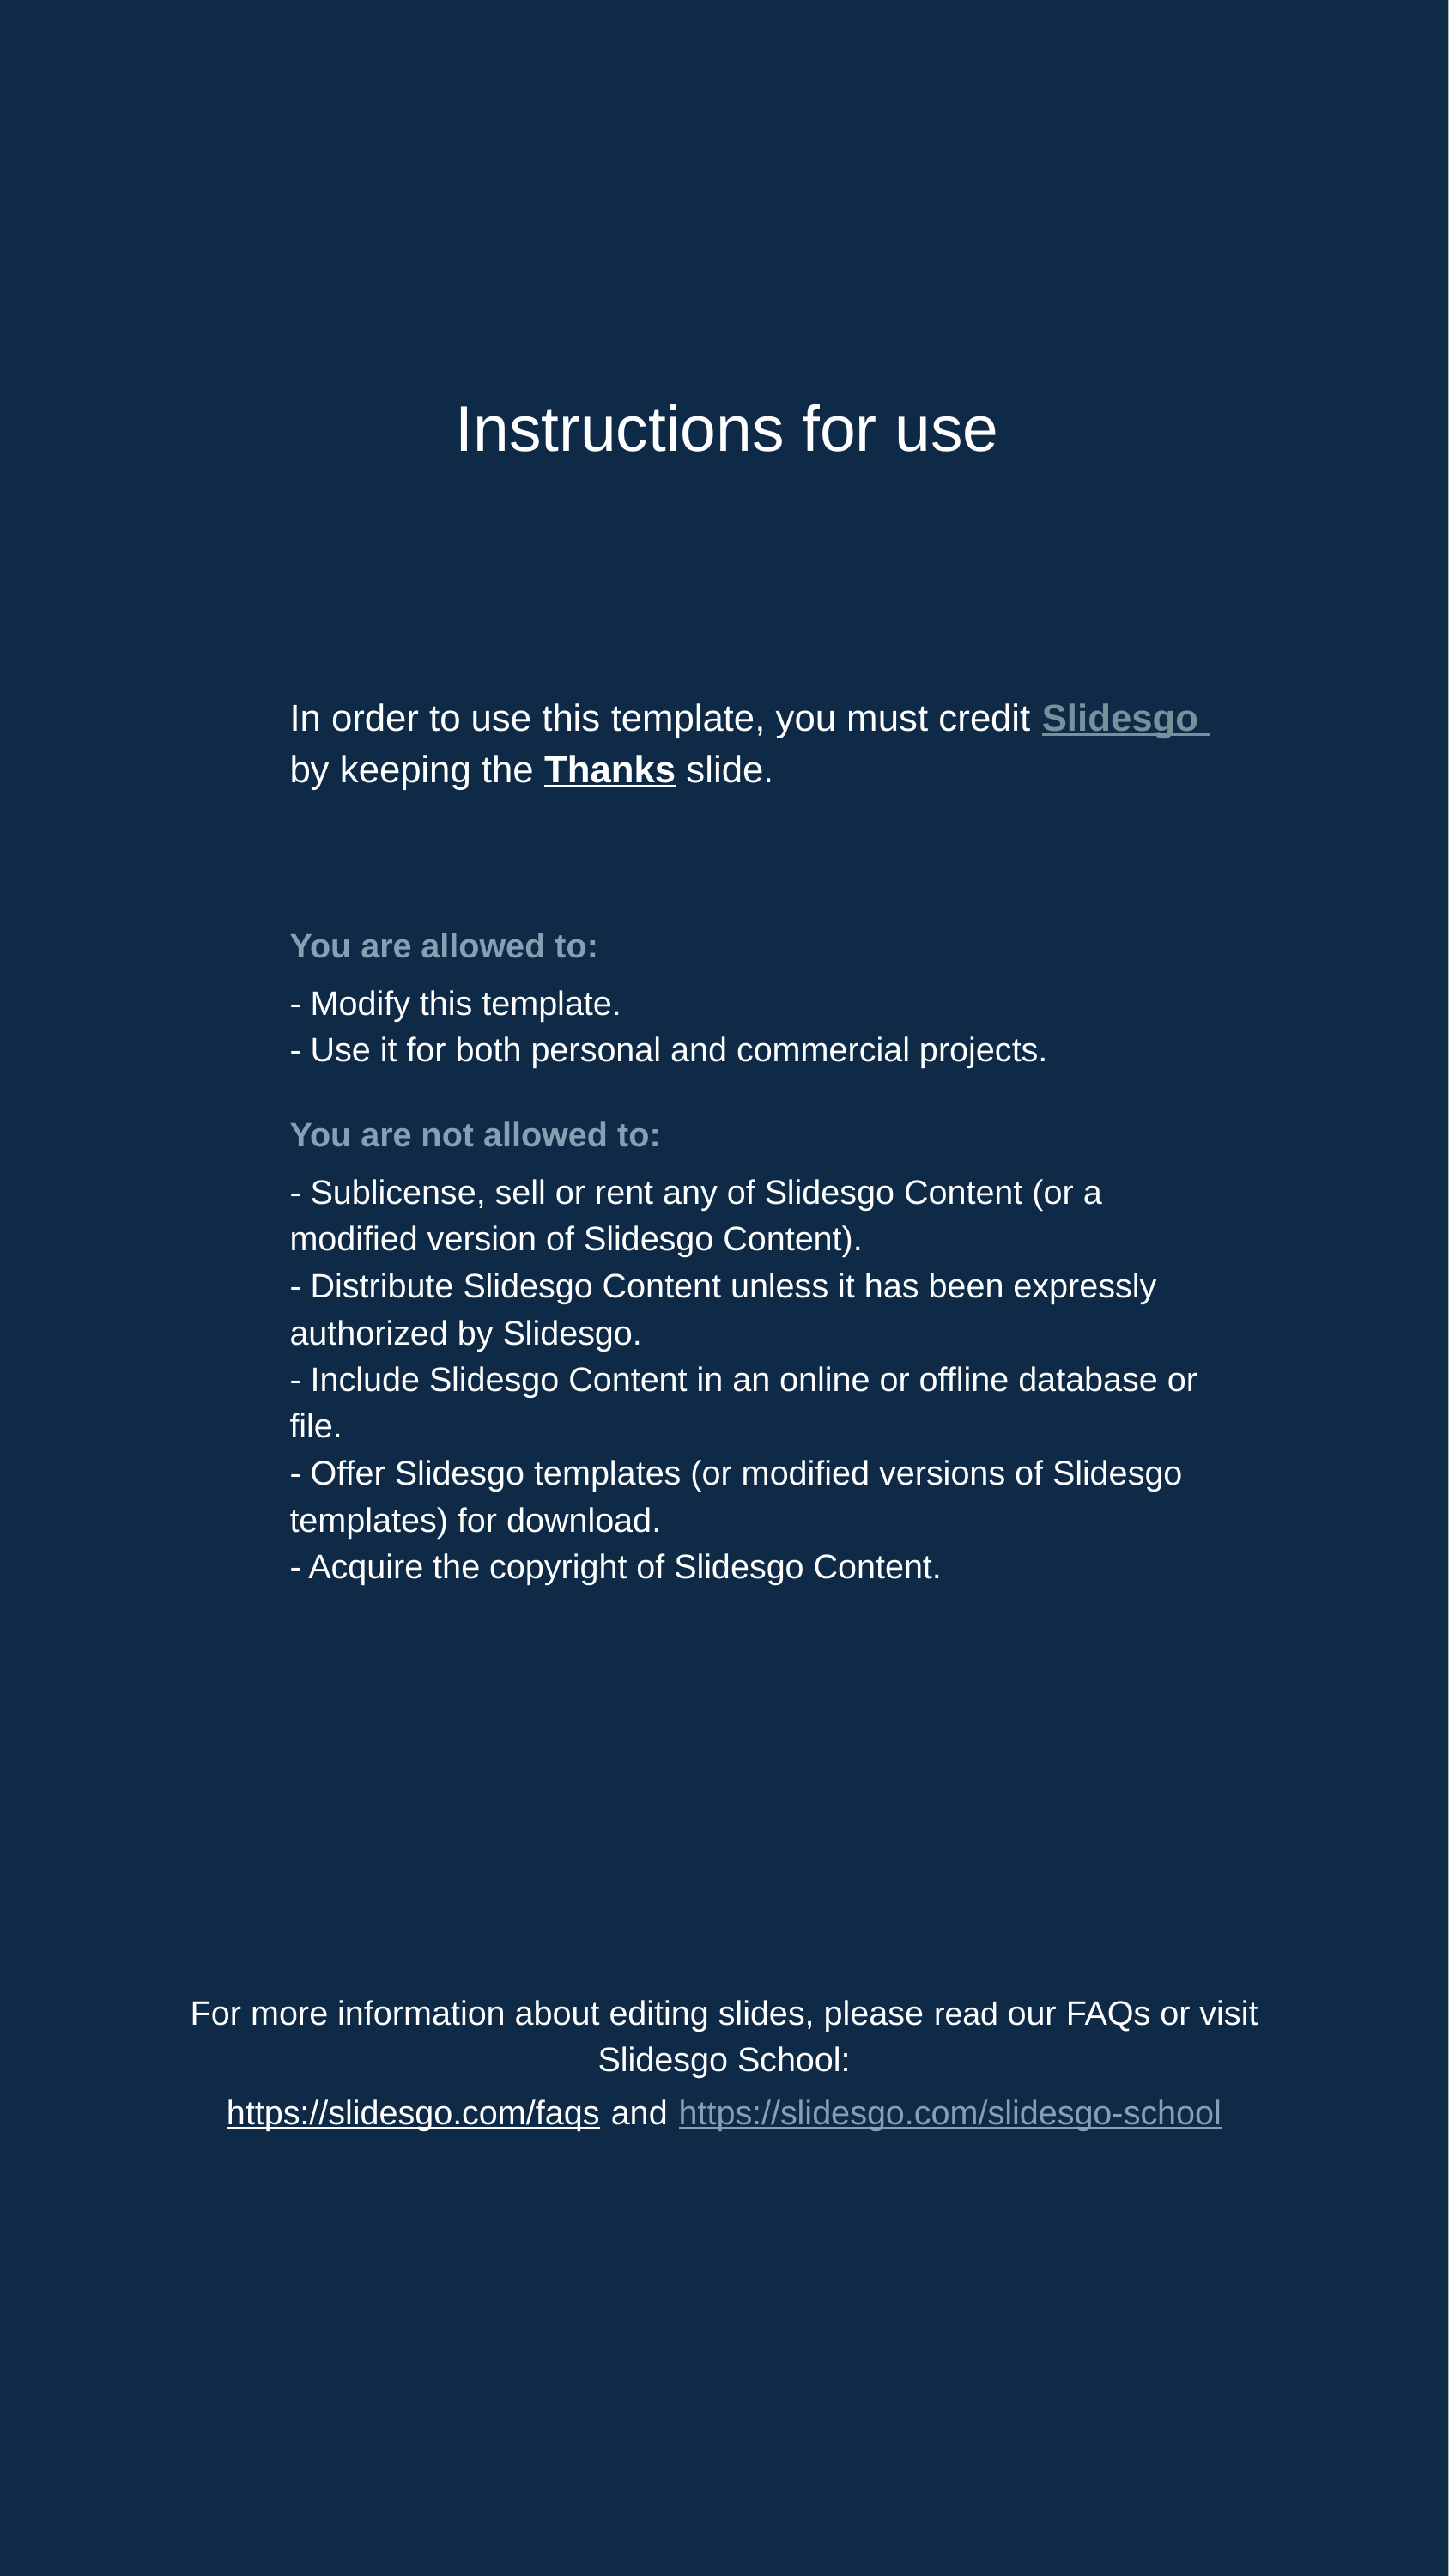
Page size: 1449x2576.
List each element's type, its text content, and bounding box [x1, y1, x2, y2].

title Instructions for use [169, 368, 1286, 610]
list In order to use this template, you must credit Slidesgo by keeping the Thanks slide. You are allowed to: - Modify this template. - Use it for both personal and commercial projects. You are not allowed to: - Sublicense, sell or rent any of Slidesgo Content (or a modified version of Slidesgo Content). - Distribute Slidesgo Content unless it has been expressly authorized by Slidesgo. - Include Slidesgo Content in an online or offline database or file. - Offer Slidesgo templates (or modified versions of Slidesgo templates) for download. - Acquire the copyright of Slidesgo Content. [270, 550, 1233, 1887]
list For more information about editing slides, please read our FAQs or visit Slidesgo School: https://slidesgo.com/faqs and https://slidesgo.com/slidesgo-school [166, 1965, 1282, 2187]
